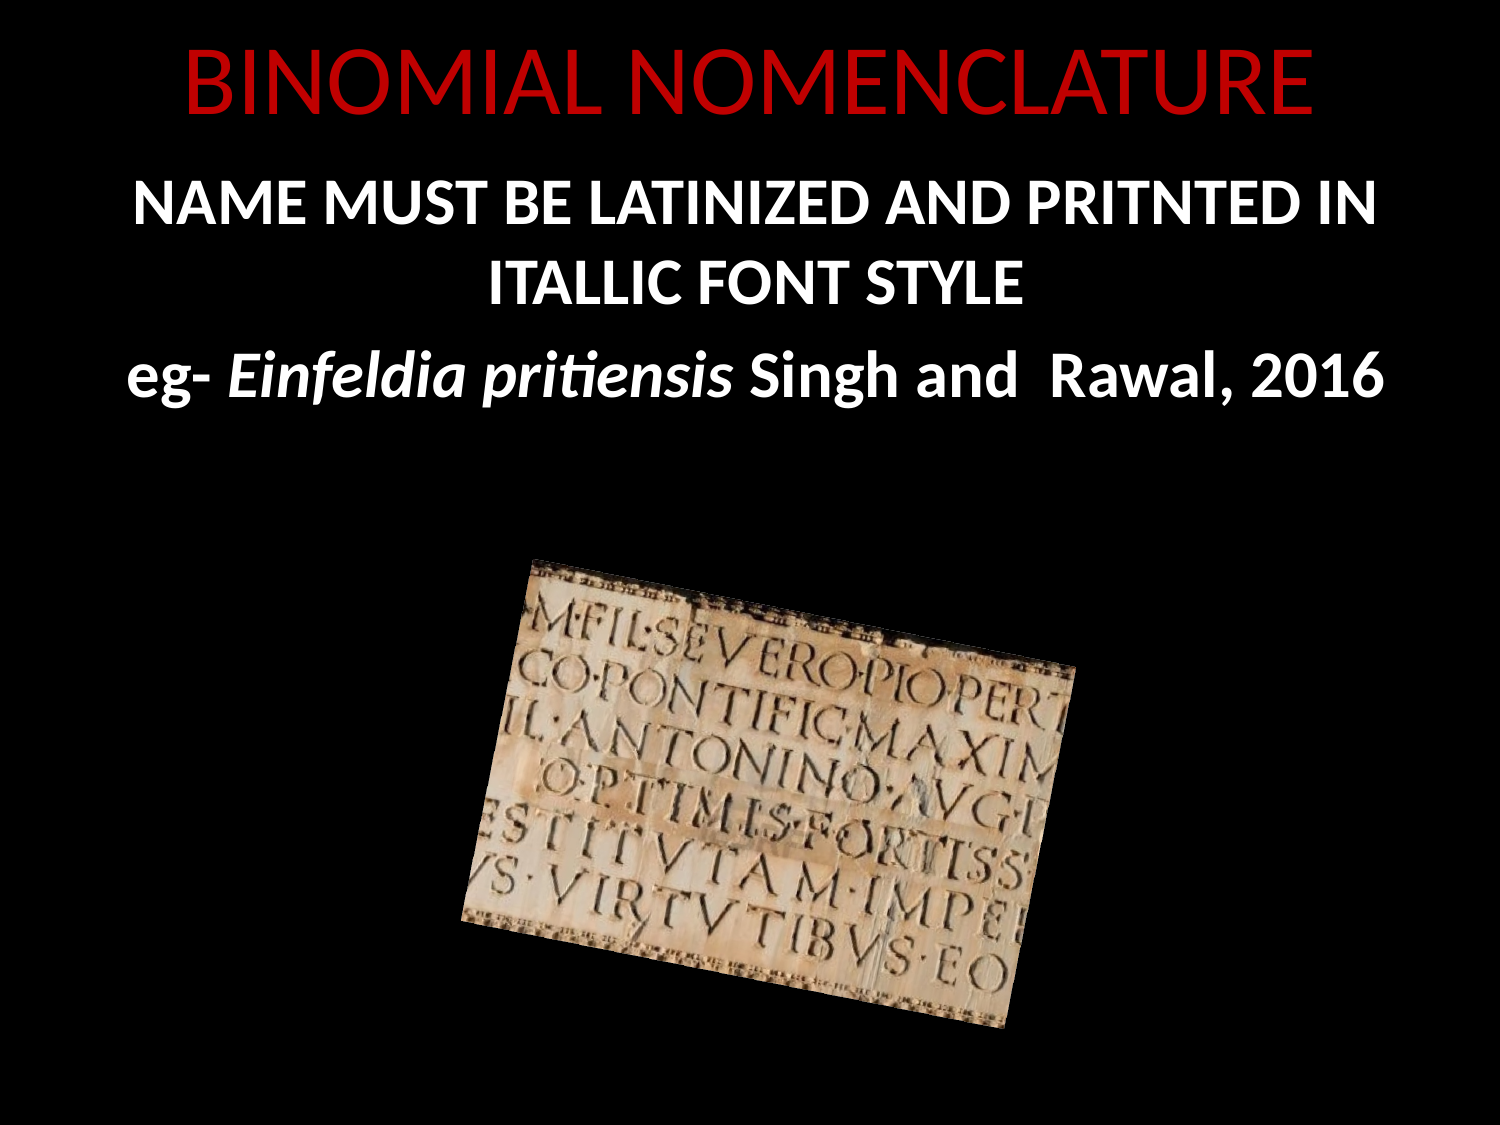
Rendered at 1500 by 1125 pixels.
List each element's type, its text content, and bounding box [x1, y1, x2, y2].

picture [462, 559, 1076, 1028]
title BINOMIAL NOMENCLATURE [112, 0, 1388, 149]
subtitle NAME MUST BE LATINIZED AND PRITNTED IN ITALLIC FONT STYLE eg- Einfeldia pritiensis Singh and Rawal, 2016 [37, 149, 1475, 450]
